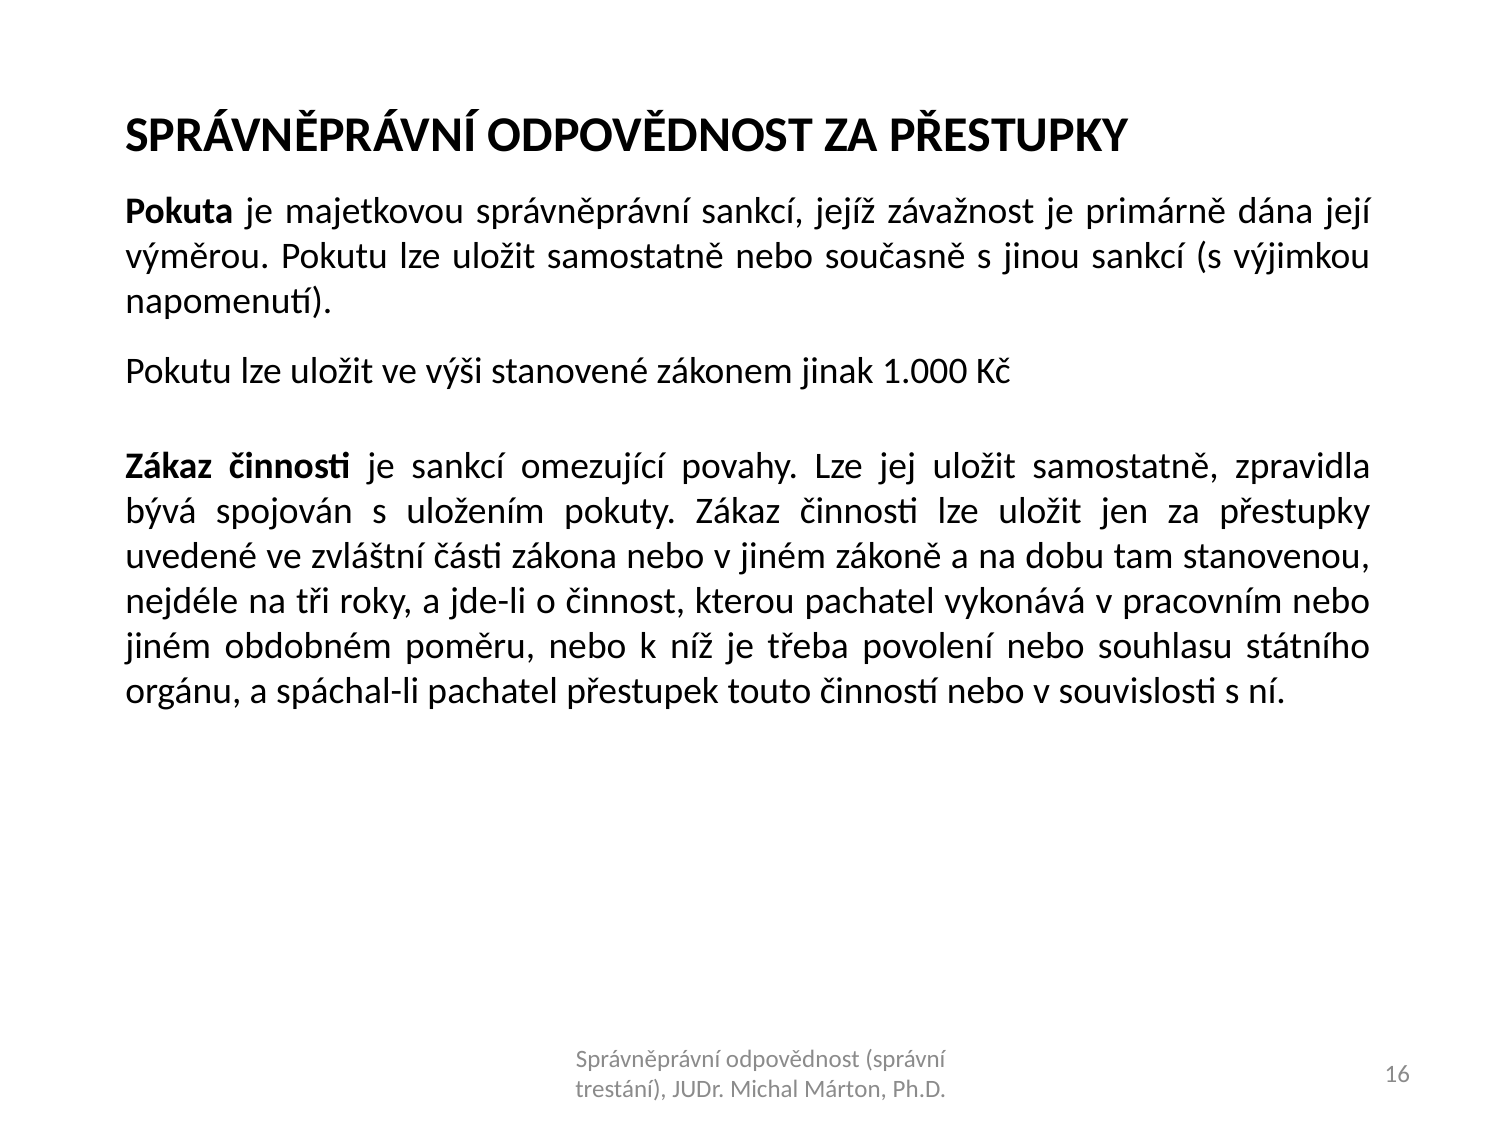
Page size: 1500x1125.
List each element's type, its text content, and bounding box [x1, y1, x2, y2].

slide_number 16 [1074, 1042, 1425, 1103]
footer Správněprávní odpovědnost (správní trestání), JUDr. Michal Márton, Ph.D. [512, 1042, 1010, 1103]
text_box SPRÁVNĚPRÁVNÍ ODPOVĚDNOST ZA PŘESTUPKY Pokuta je majetkovou správněprávní sankcí, jejíž závažnost je primárně dána její výměrou. Pokutu lze uložit samostatně nebo současně s jinou sankcí (s výjimkou napomenutí). Pokutu lze uložit ve výši stanovené zákonem jinak 1.000 Kč Zákaz činnosti je sankcí omezující povahy. Lze jej uložit samostatně, zpravidla bývá spojován s uložením pokuty. Zákaz činnosti lze uložit jen za přestupky uvedené ve zvláštní části zákona nebo v jiném zákoně a na dobu tam stanovenou, nejdéle na tři roky, a jde-li o činnost, kterou pachatel vykonává v pracovním nebo jiném obdobném poměru, nebo k níž je třeba povolení nebo souhlasu státního orgánu, a spáchal-li pachatel přestupek touto činností nebo v souvislosti s ní. [110, 94, 1387, 719]
